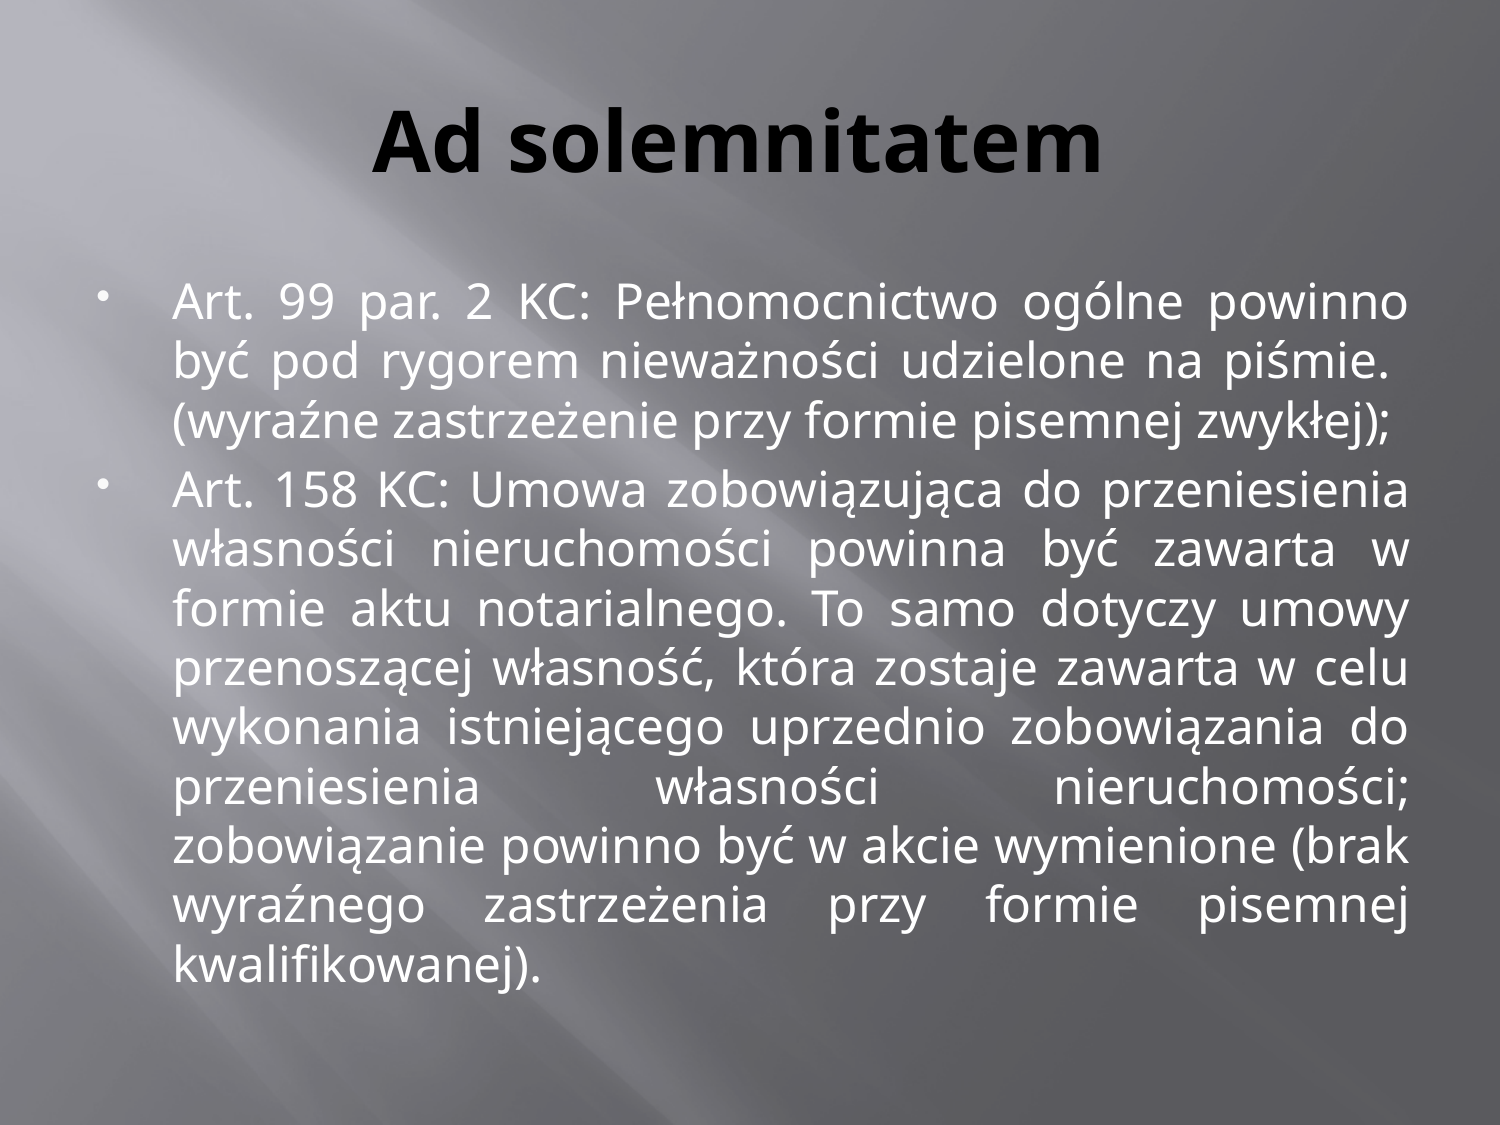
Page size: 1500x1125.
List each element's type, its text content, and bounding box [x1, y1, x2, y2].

title Ad solemnitatem [75, 45, 1425, 233]
list Art. 99 par. 2 KC: Pełnomocnictwo ogólne powinno być pod rygorem nieważności udzielone na piśmie. (wyraźne zastrzeżenie przy formie pisemnej zwykłej); Art. 158 KC: Umowa zobowiązująca do przeniesienia własności nieruchomości powinna być zawarta w formie aktu notarialnego. To samo dotyczy umowy przenoszącej własność, która zostaje zawarta w celu wykonania istniejącego uprzednio zobowiązania do przeniesienia własności nieruchomości; zobowiązanie powinno być w akcie wymienione (brak wyraźnego zastrzeżenia przy formie pisemnej kwalifikowanej). [75, 262, 1425, 1035]
